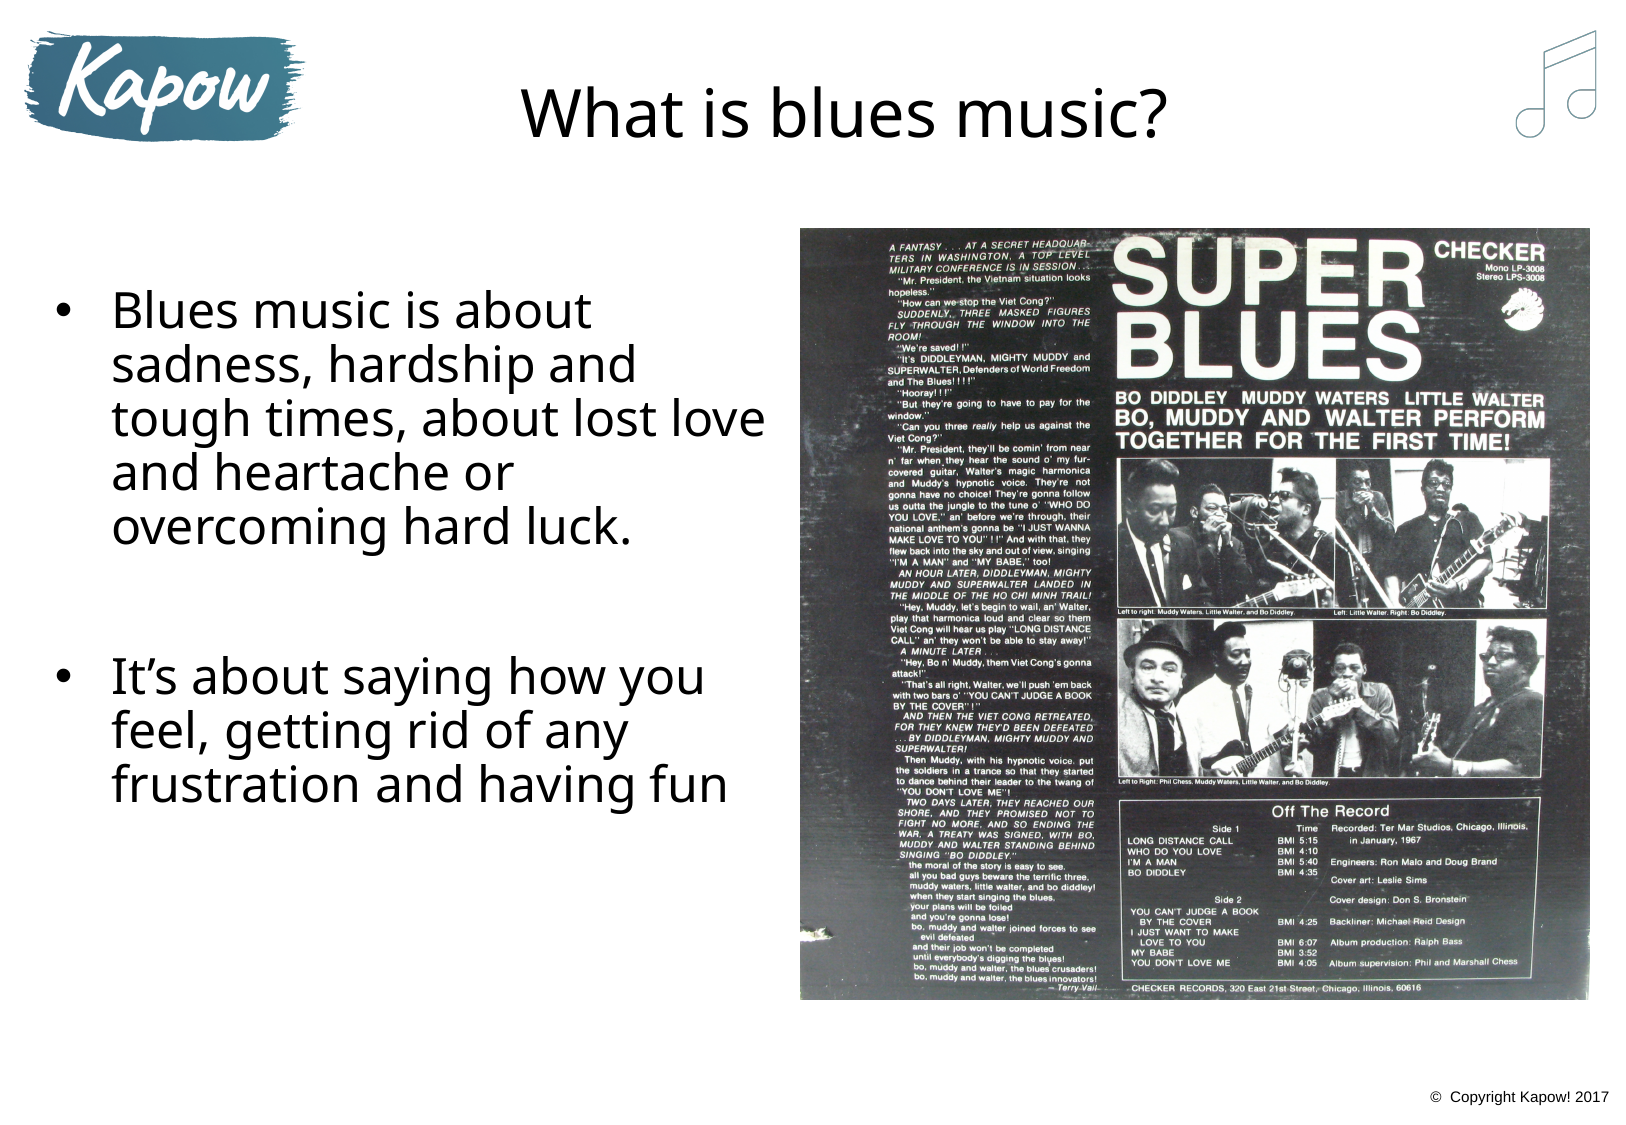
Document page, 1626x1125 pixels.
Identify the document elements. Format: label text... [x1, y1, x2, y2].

picture [24, 31, 404, 142]
picture [800, 228, 1590, 1000]
picture [1487, 0, 1625, 169]
text_box © Copyright Kapow! 2017 [1414, 1079, 1625, 1113]
text_box What is blues music? [169, 0, 1487, 160]
text_box Blues music is about sadness, hardship and tough times, about lost love and heartache or overcoming hard luck. It’s about saying how you feel, getting rid of any frustration and having fun [39, 197, 783, 1032]
